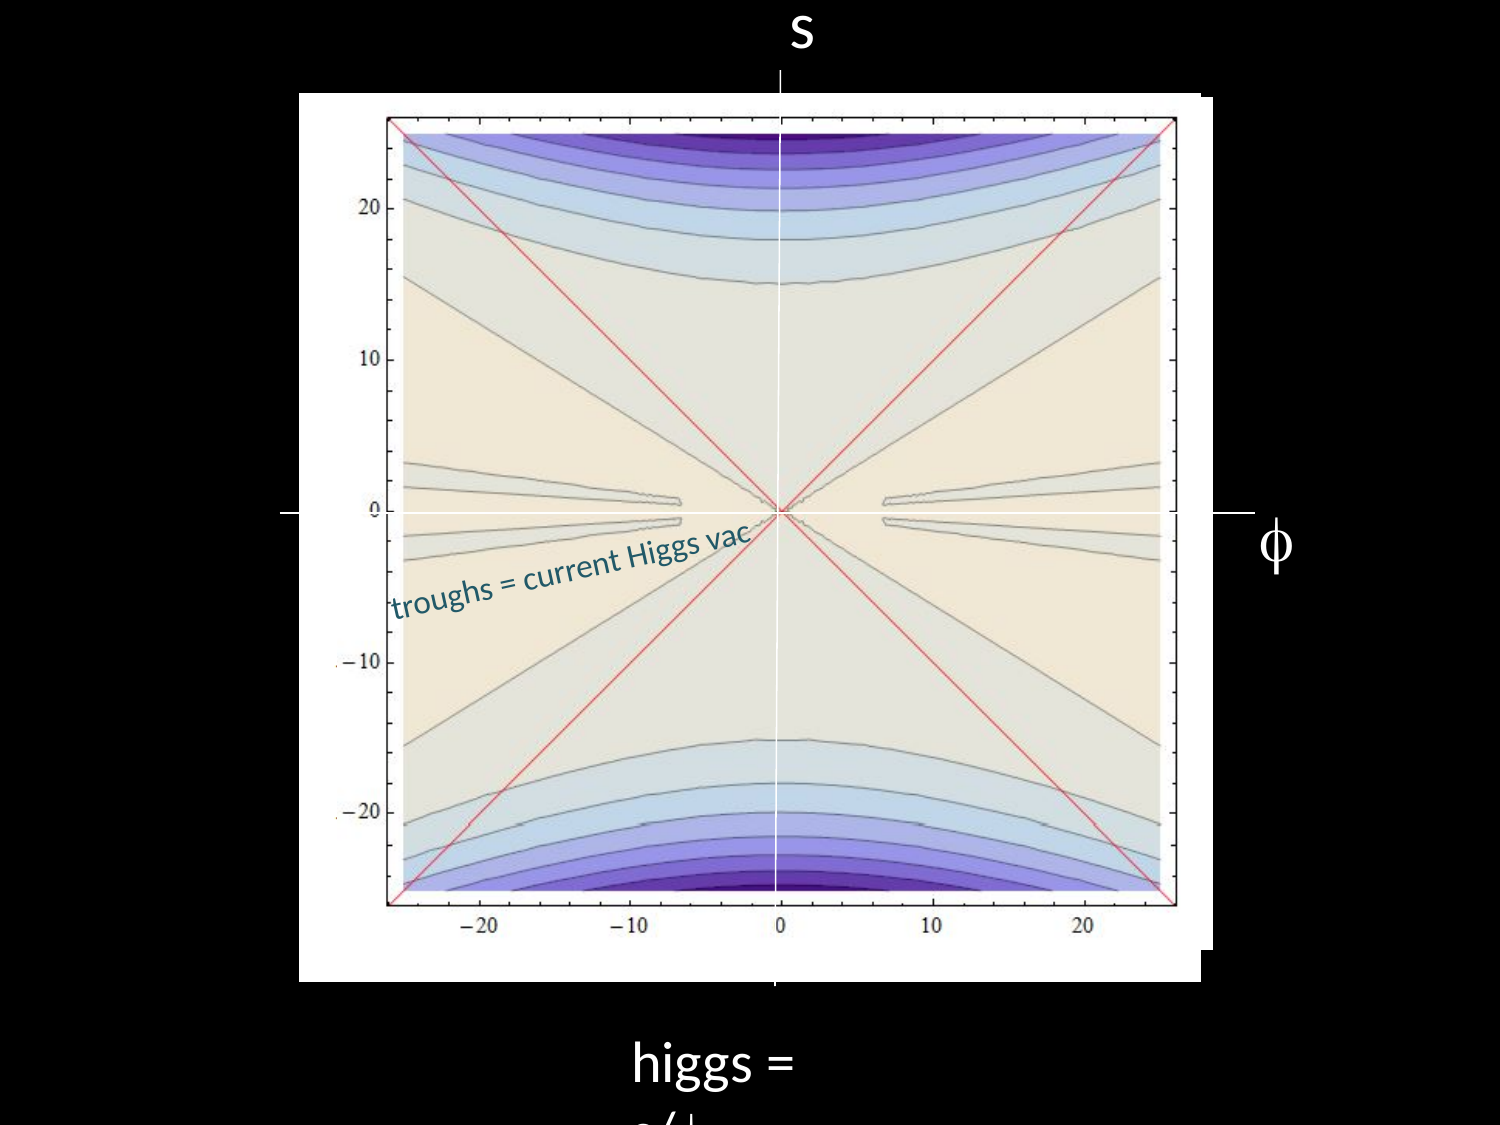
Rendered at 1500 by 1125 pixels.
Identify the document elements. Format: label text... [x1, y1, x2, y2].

text_box s [775, 0, 832, 70]
picture [781, 93, 1213, 512]
text_box f [1244, 486, 1309, 582]
picture [298, 514, 774, 982]
picture [298, 93, 774, 512]
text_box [774, 69, 781, 512]
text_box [774, 521, 781, 987]
text_box higgs = s/f [616, 1016, 890, 1102]
picture [781, 514, 1213, 982]
